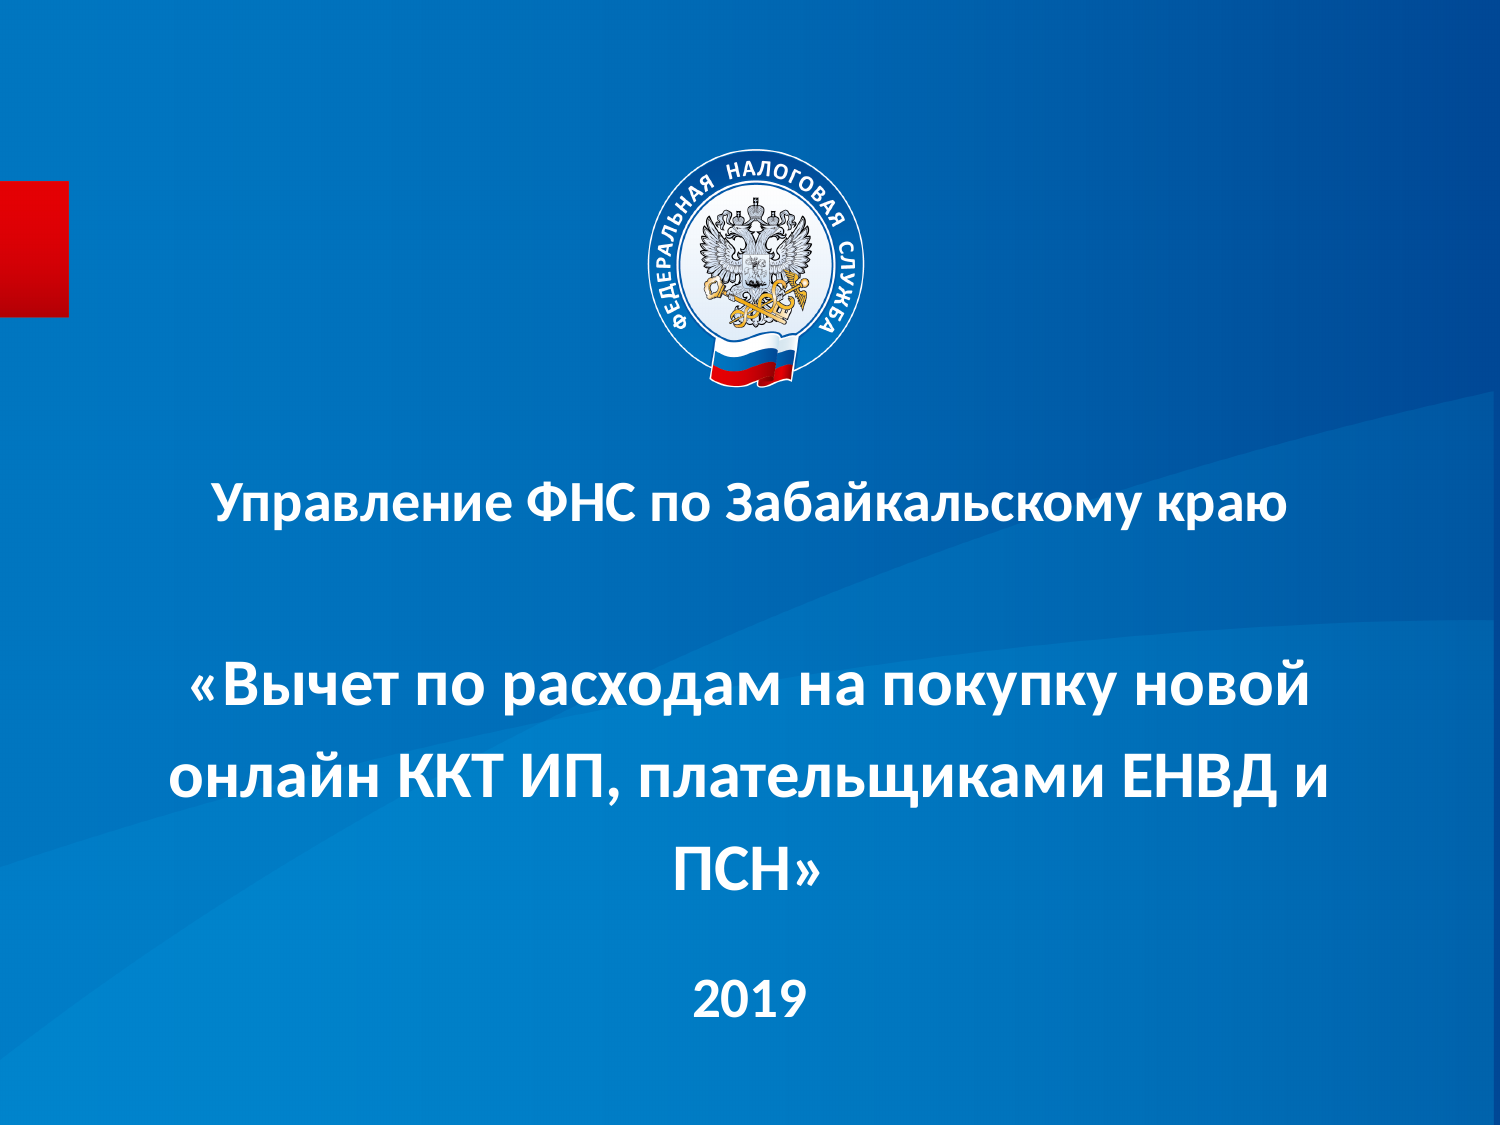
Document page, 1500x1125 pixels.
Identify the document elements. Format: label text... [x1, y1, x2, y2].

picture [0, 0, 1500, 1125]
title Управление ФНС по Забайкальскому краю «Вычет по расходам на покупку новой онлайн ККТ ИП, плательщиками ЕНВД и ПСН» [112, 551, 1388, 793]
subtitle 2019 [225, 952, 1275, 1086]
